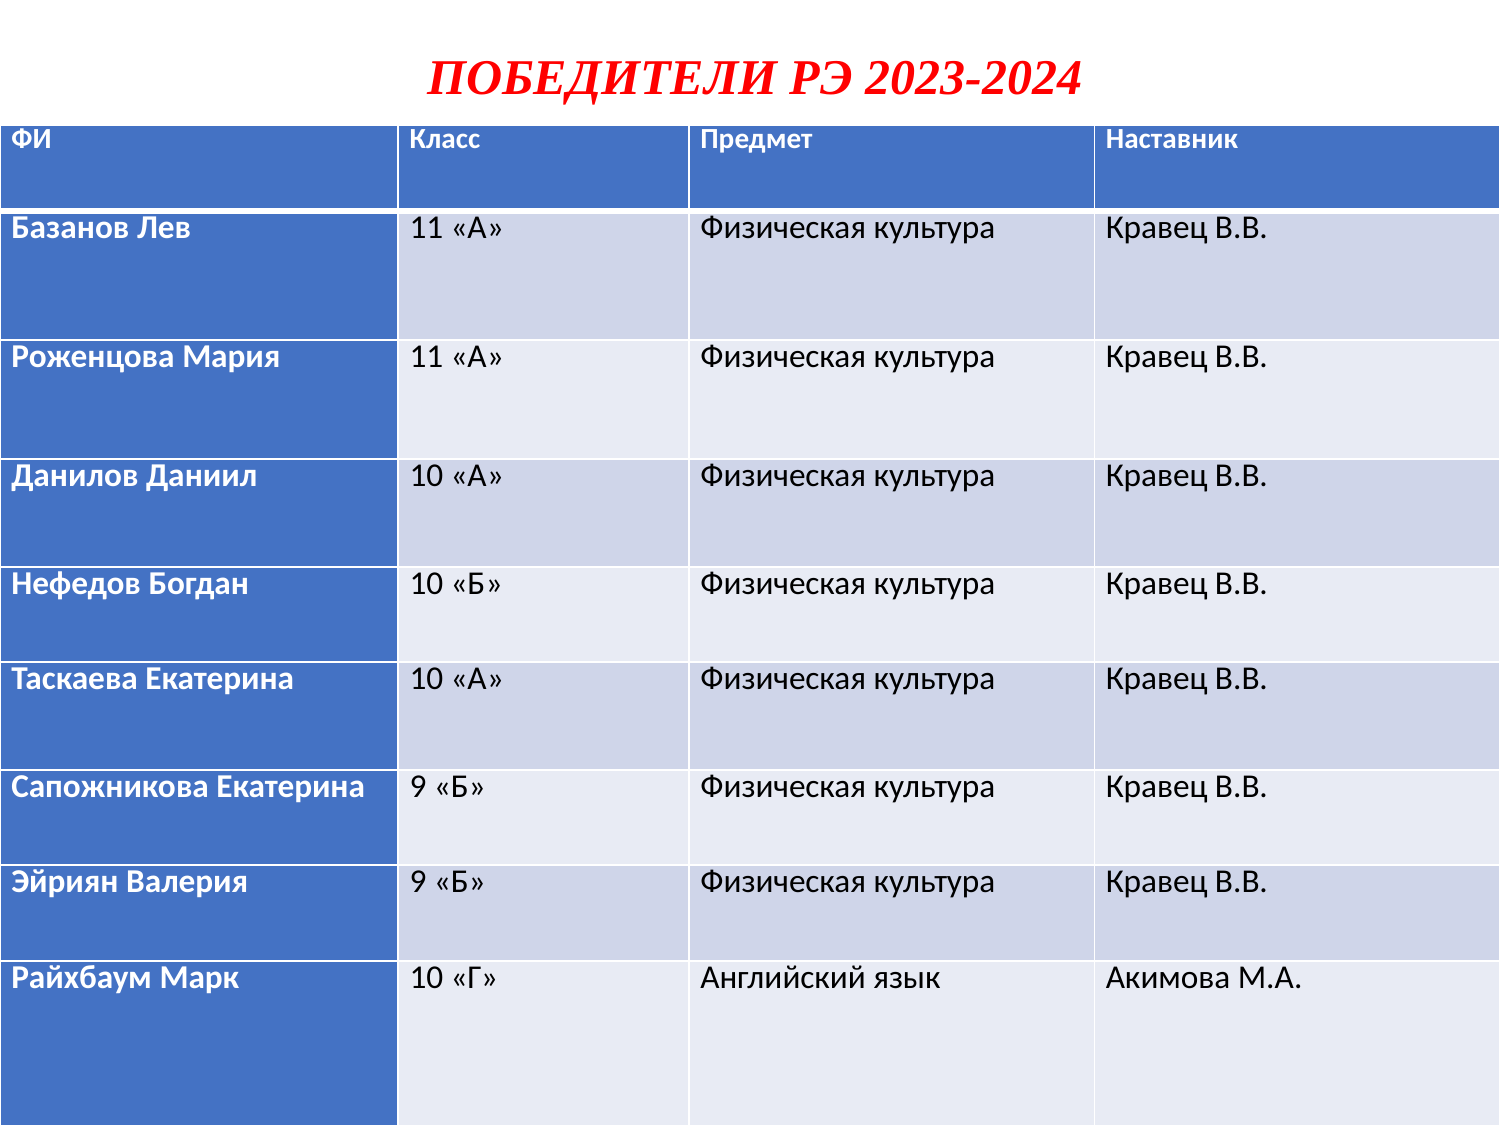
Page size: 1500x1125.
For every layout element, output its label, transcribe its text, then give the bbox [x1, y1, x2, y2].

table_cell Английский язык [690, 962, 1094, 1125]
table_cell Нефедов Богдан [1, 568, 397, 661]
table_header ФИ [1, 126, 397, 208]
table_cell Кравец В.В. [1095, 341, 1499, 458]
table_cell 10 «Б» [399, 568, 688, 661]
table_header Класс [399, 126, 688, 208]
table_cell Физическая культура [690, 663, 1094, 769]
table_cell Физическая культура [690, 866, 1094, 960]
table_cell Таскаева Екатерина [1, 663, 397, 769]
table_cell Физическая культура [690, 771, 1094, 864]
table_header Наставник [1095, 126, 1499, 208]
table_cell 11 «А» [399, 341, 688, 458]
table_cell Кравец В.В. [1095, 663, 1499, 769]
table_cell Сапожникова Екатерина [1, 771, 397, 864]
table_cell Данилов Даниил [1, 460, 397, 566]
table_cell Кравец В.В. [1095, 568, 1499, 661]
table_cell Роженцова Мария [1, 341, 397, 458]
table_header Предмет [690, 126, 1094, 208]
table_cell Эйриян Валерия [1, 866, 397, 960]
table_cell Физическая культура [690, 214, 1094, 339]
table_cell 11 «А» [399, 214, 688, 339]
table_cell 9 «Б» [399, 771, 688, 864]
table_cell Физическая культура [690, 460, 1094, 566]
table_cell Райхбаум Марк [1, 962, 397, 1125]
table_cell 10 «А» [399, 460, 688, 566]
text_box ПОБЕДИТЕЛИ РЭ 2023-2024 [412, 37, 1163, 113]
table_cell Физическая культура [690, 568, 1094, 661]
table_cell Базанов Лев [1, 214, 397, 339]
table_cell Физическая культура [690, 341, 1094, 458]
table_cell Кравец В.В. [1095, 214, 1499, 339]
table_cell 10 «Г» [399, 962, 688, 1125]
table_cell 9 «Б» [399, 866, 688, 960]
table_cell Акимова М.А. [1095, 962, 1499, 1125]
table_cell Кравец В.В. [1095, 866, 1499, 960]
table_cell Кравец В.В. [1095, 771, 1499, 864]
table_cell Кравец В.В. [1095, 460, 1499, 566]
table_cell 10 «А» [399, 663, 688, 769]
